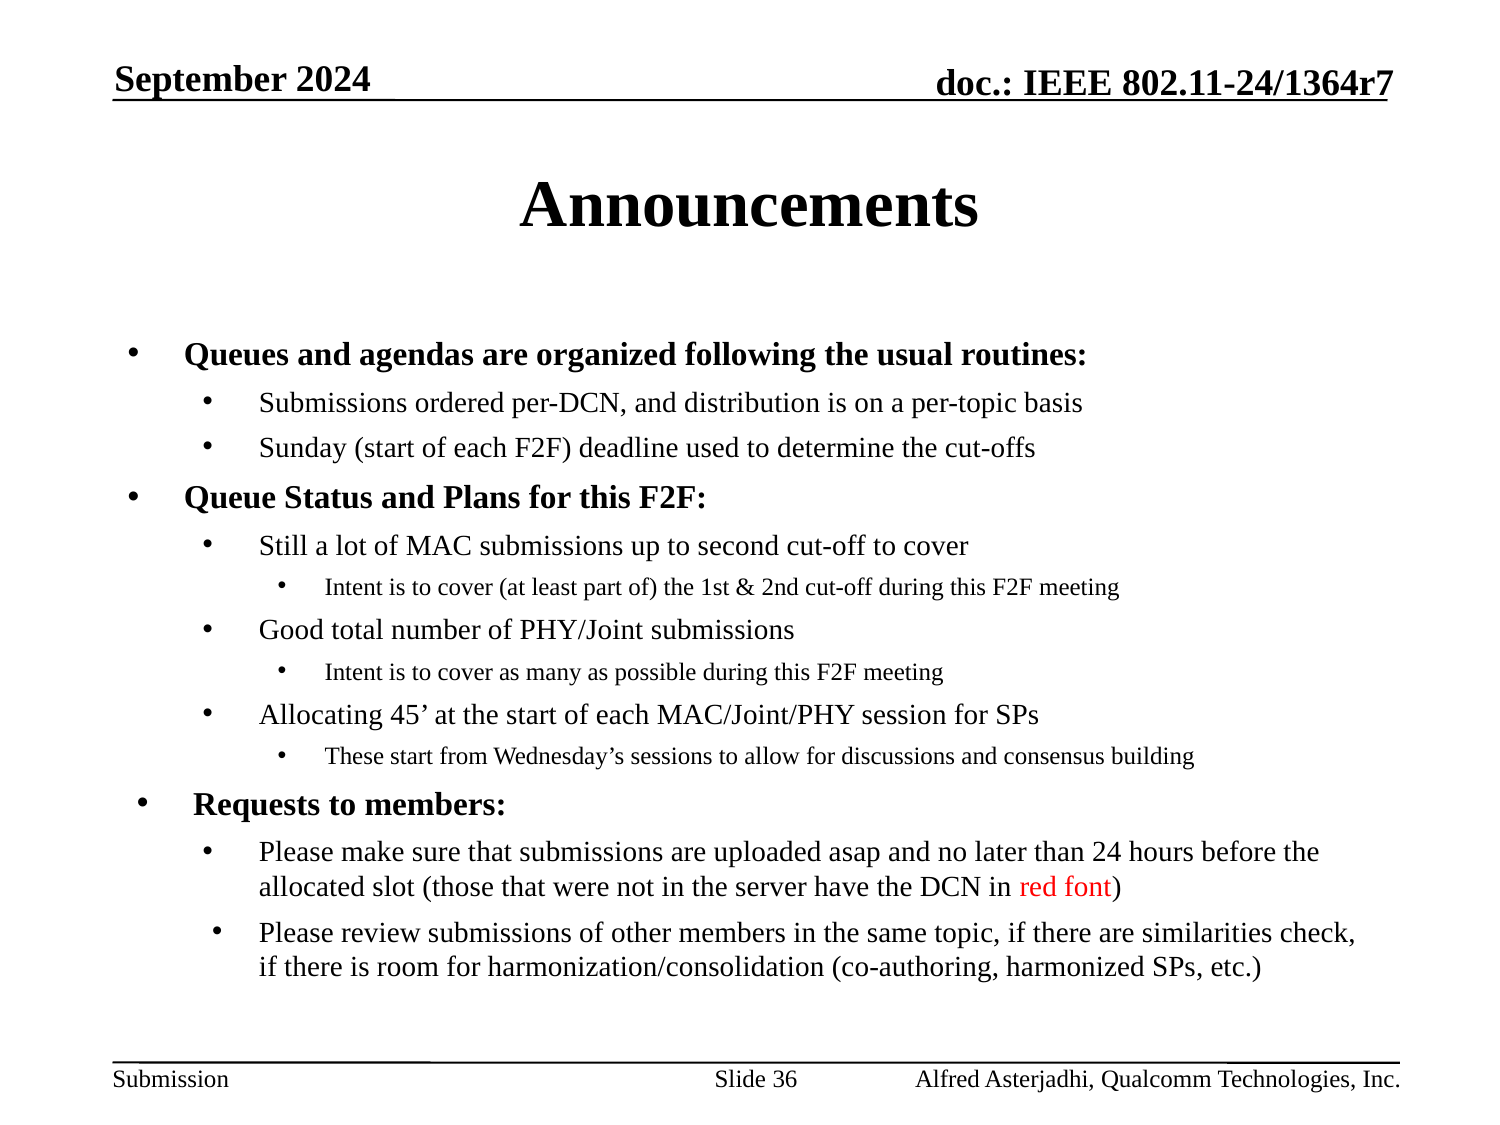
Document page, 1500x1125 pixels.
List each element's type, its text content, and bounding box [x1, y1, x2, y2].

list Queues and agendas are organized following the usual routines: Submissions ordered per-DCN, and distribution is on a per-topic basis Sunday (start of each F2F) deadline used to determine the cut-offs Queue Status and Plans for this F2F: Still a lot of MAC submissions up to second cut-off to cover Intent is to cover (at least part of) the 1st & 2nd cut-off during this F2F meeting Good total number of PHY/Joint submissions Intent is to cover as many as possible during this F2F meeting Allocating 45’ at the start of each MAC/Joint/PHY session for SPs These start from Wednesday’s sessions to allow for discussions and consensus building Requests to members: Please make sure that submissions are uploaded asap and no later than 24 hours before the allocated slot (those that were not in the server have the DCN in red font) Please review submissions of other members in the same topic, if there are similarities check, if there is room for harmonization/consolidation (co-authoring, harmonized SPs, etc.) [112, 324, 1388, 1063]
slide_number Slide 36 [712, 1061, 800, 1123]
footer Alfred Asterjadhi, Qualcomm Technologies, Inc. [878, 1061, 1402, 1093]
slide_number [114, 54, 423, 100]
title Announcements [112, 112, 1388, 288]
